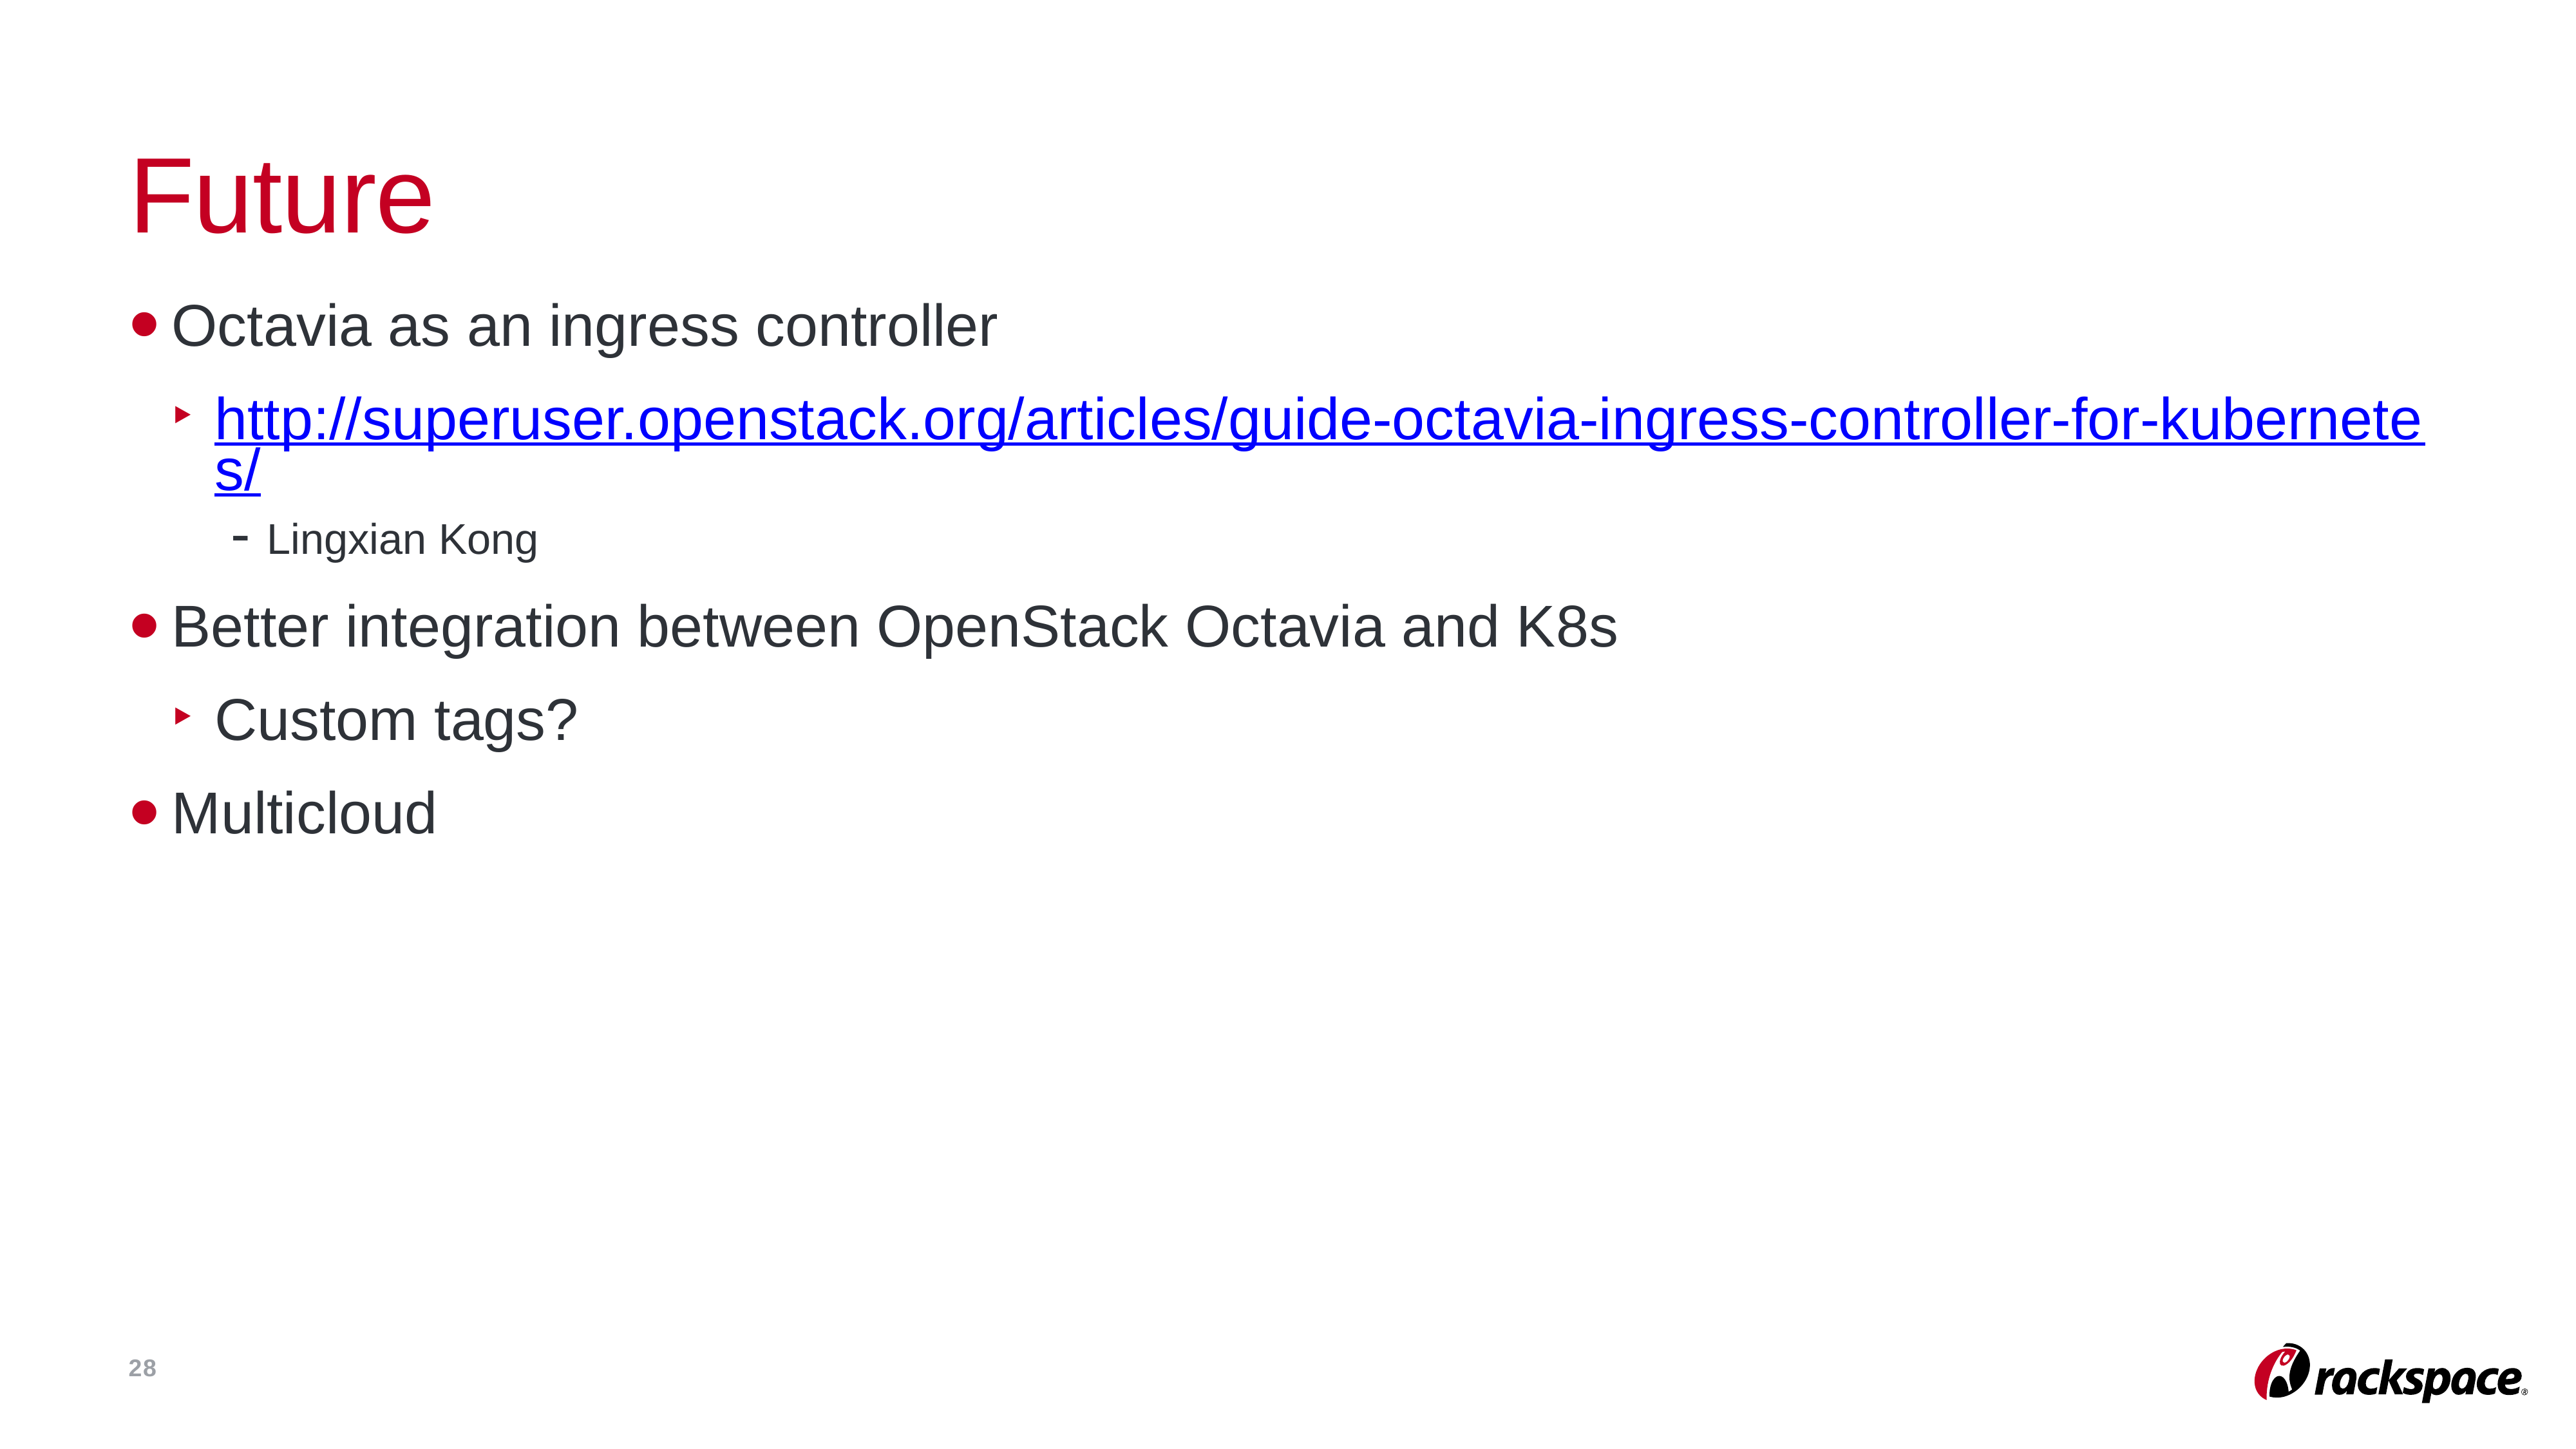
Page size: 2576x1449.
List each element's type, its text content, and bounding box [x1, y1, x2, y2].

list Octavia as an ingress controller http://superuser.openstack.org/articles/guide-octavia-ingress-controller-for-kubernetes/ - Lingxian Kong Better integration between OpenStack Octavia and K8s Custom tags? Multicloud [128, 294, 2448, 1280]
slide_number 28 [128, 1352, 160, 1381]
title Future [128, 15, 2448, 257]
